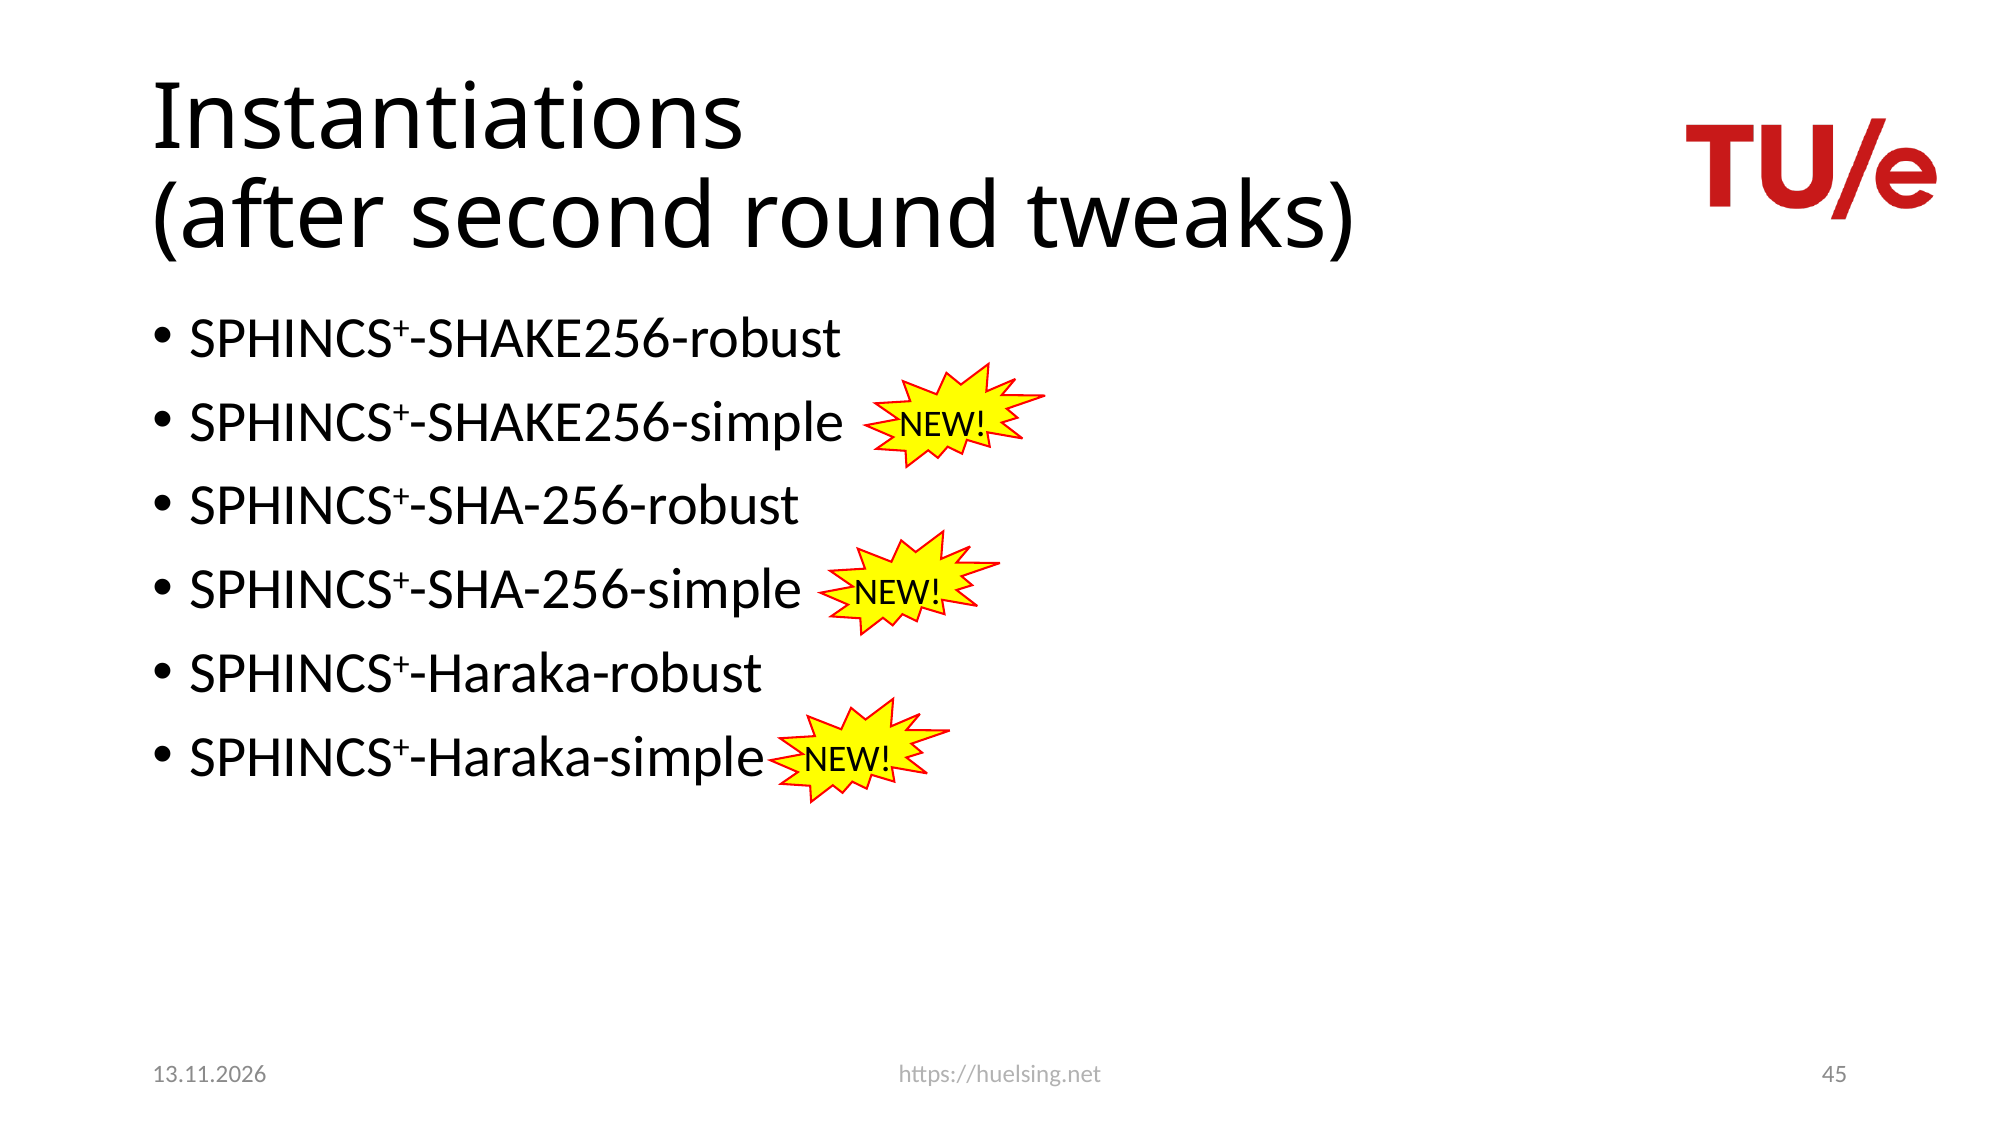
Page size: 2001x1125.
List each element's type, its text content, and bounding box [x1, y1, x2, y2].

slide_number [137, 1042, 588, 1103]
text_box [865, 363, 1046, 467]
footer https://huelsing.net [746, 1042, 1254, 1103]
list SPHINCS+-SHAKE256-robust SPHINCS+-SHAKE256-simple SPHINCS+-SHA-256-robust SPHINCS+-SHA-256-simple SPHINCS+-Haraka-robust SPHINCS+-Haraka-simple [137, 299, 1863, 1014]
picture [1673, 93, 1961, 244]
title Instantiations (after second round tweaks) [137, 59, 1673, 278]
slide_number 45 [1412, 1042, 1863, 1103]
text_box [770, 698, 950, 802]
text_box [820, 531, 1000, 635]
